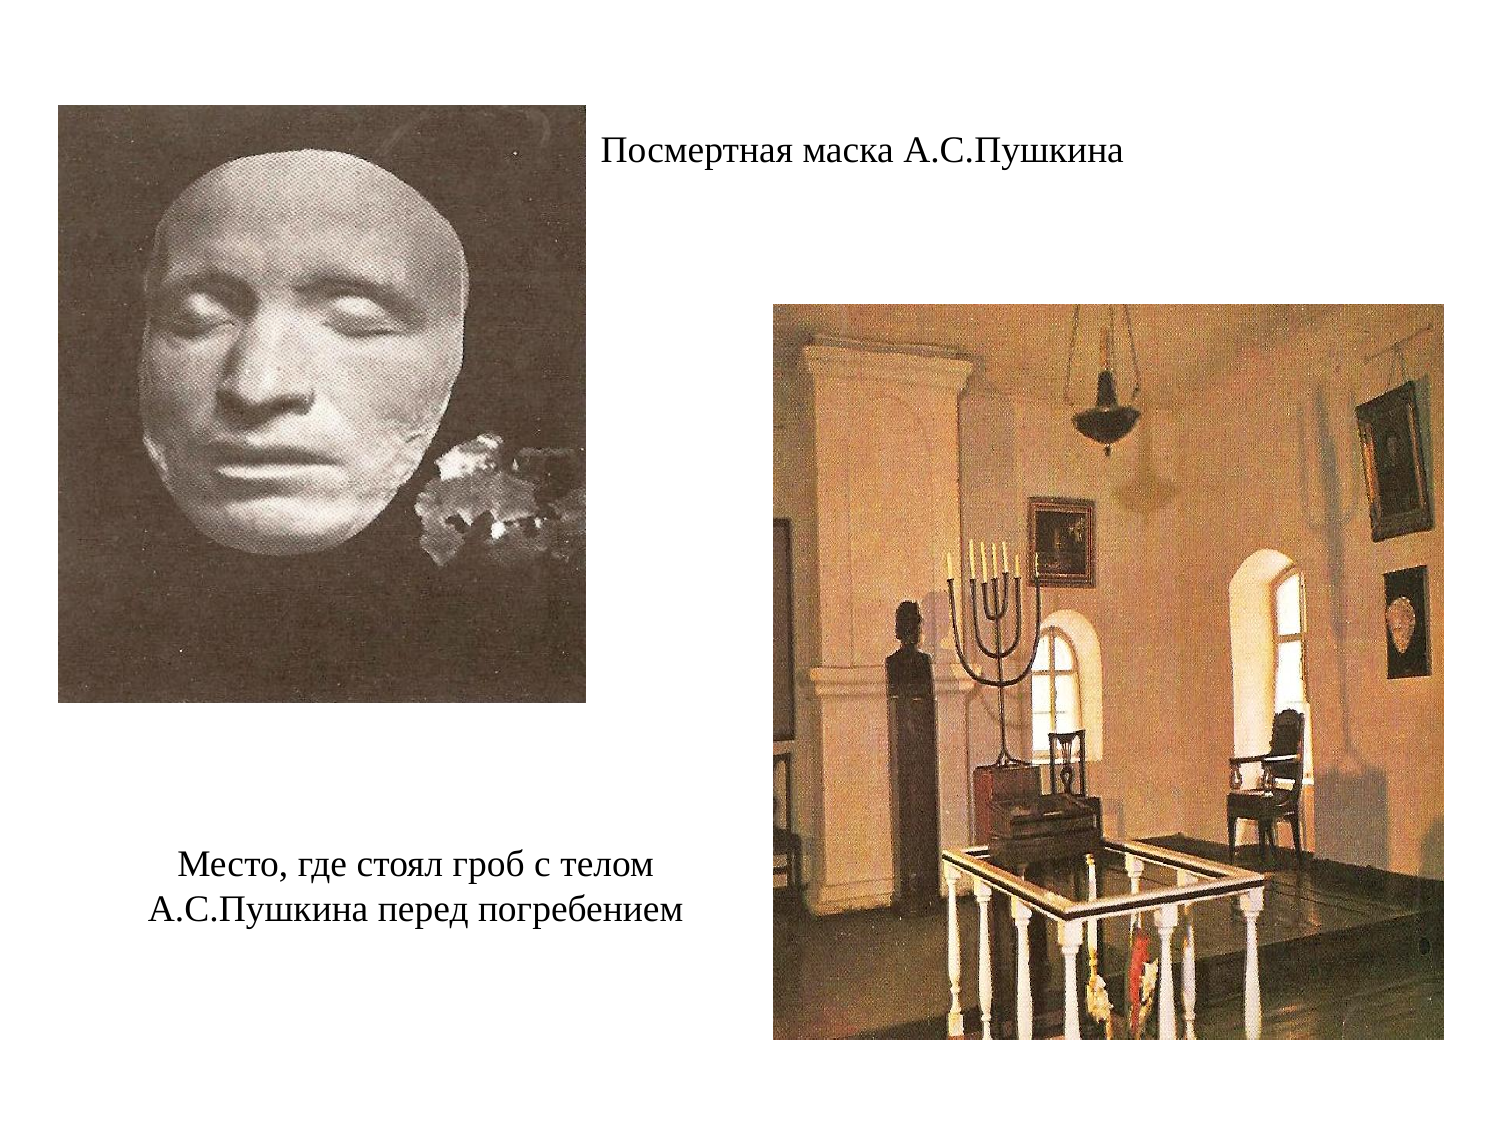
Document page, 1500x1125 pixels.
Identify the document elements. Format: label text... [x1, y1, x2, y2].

text_box Место, где стоял гроб с телом А.С.Пушкина перед погребением [117, 831, 715, 937]
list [58, 105, 587, 704]
text_box Посмертная маска А.С.Пушкина [591, 117, 1266, 177]
picture [773, 304, 1444, 1041]
